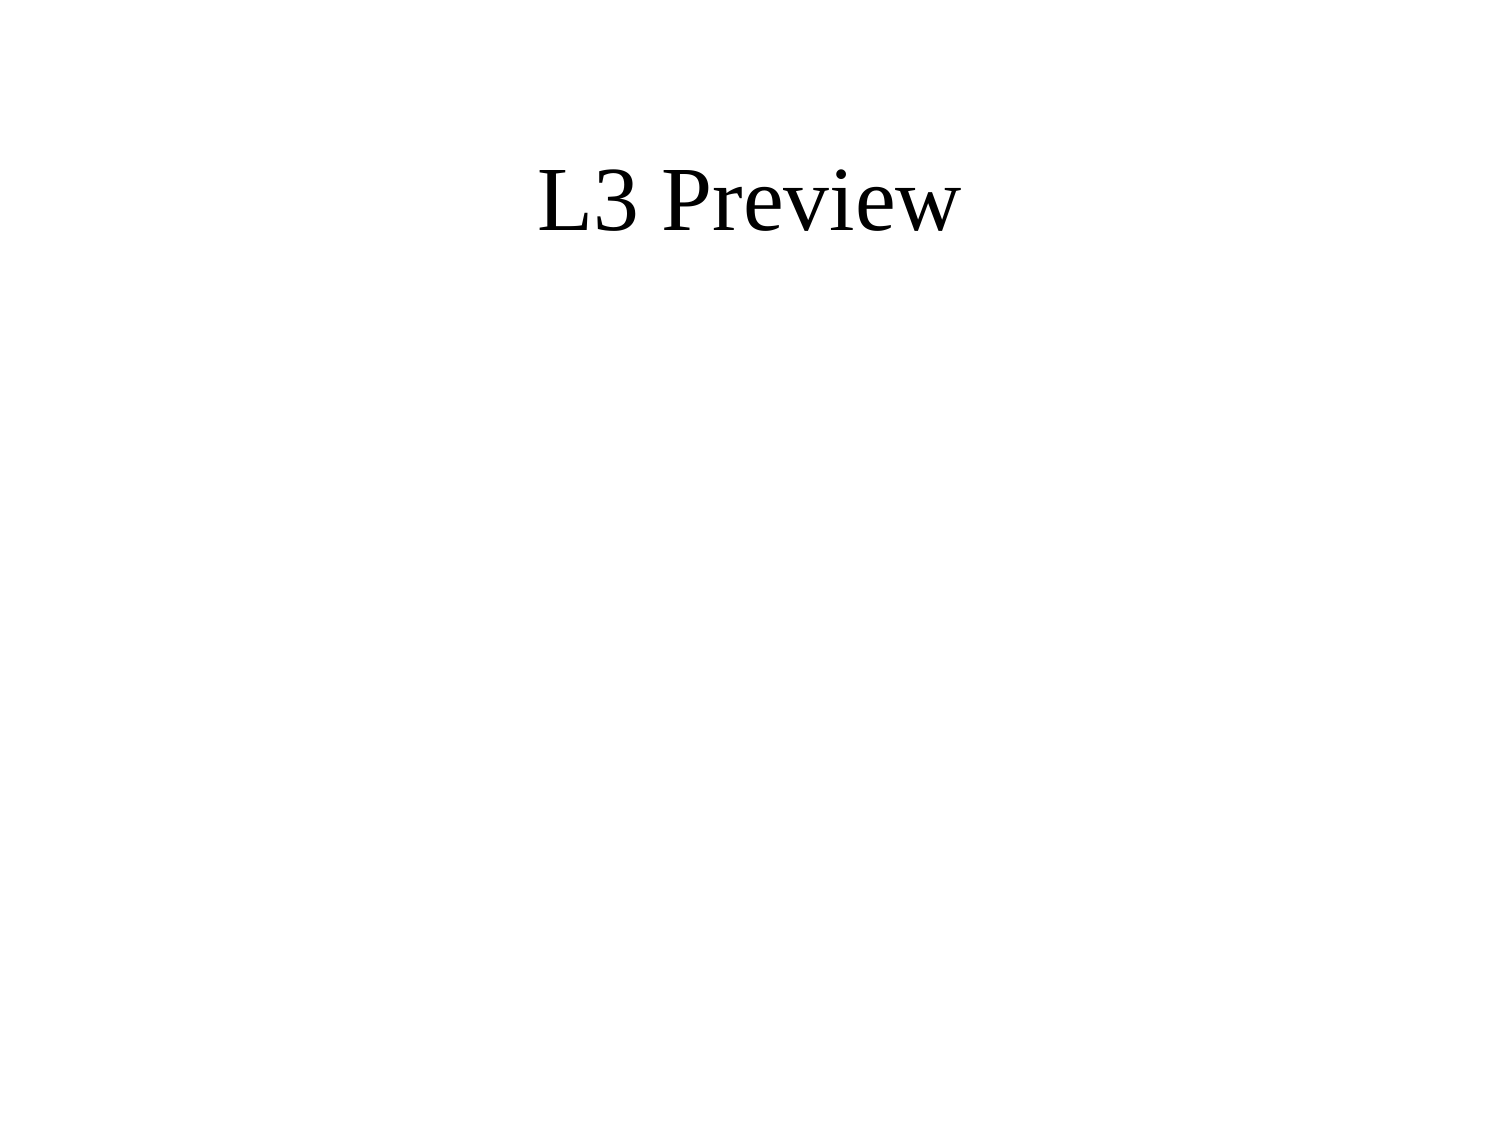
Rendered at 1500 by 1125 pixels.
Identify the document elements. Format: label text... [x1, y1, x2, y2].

title L3 Preview [112, 99, 1388, 288]
